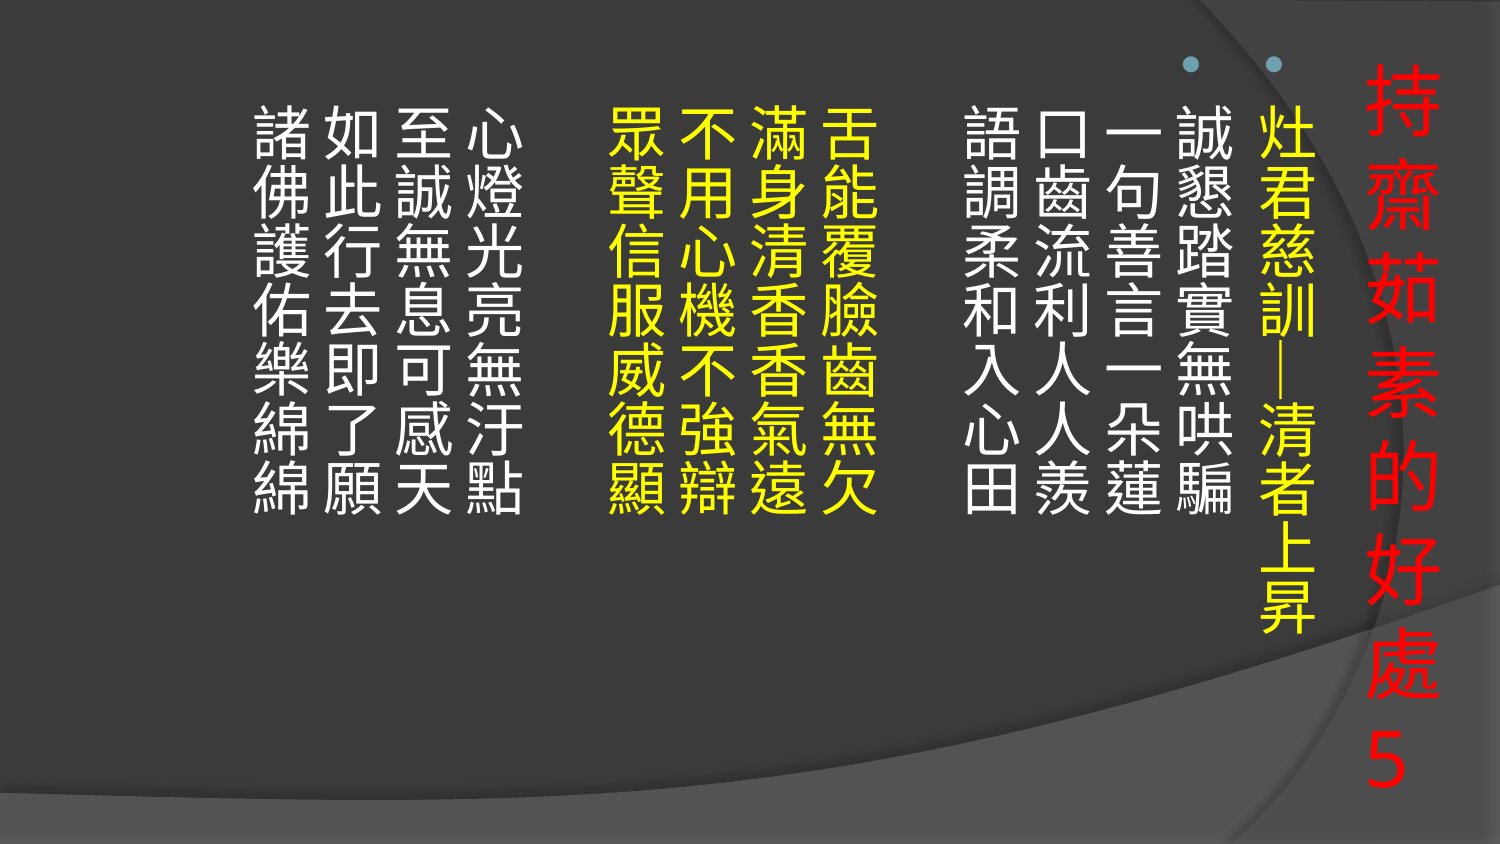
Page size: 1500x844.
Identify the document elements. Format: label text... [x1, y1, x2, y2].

list 灶君慈訓─清者上昇 誠懇踏實無哄騙 一句善言一朵蓮 口齒流利人人羨 語調柔和入心田 舌能覆臉齒無欠 滿身清香香氣遠 不用心機不強辯 眾聲信服威德顯 心燈光亮無汙點 至誠無息可感天 如此行去即了願 諸佛護佑樂綿綿 [29, 33, 1329, 812]
title 持齋茹素的好處5 [1352, 43, 1473, 812]
